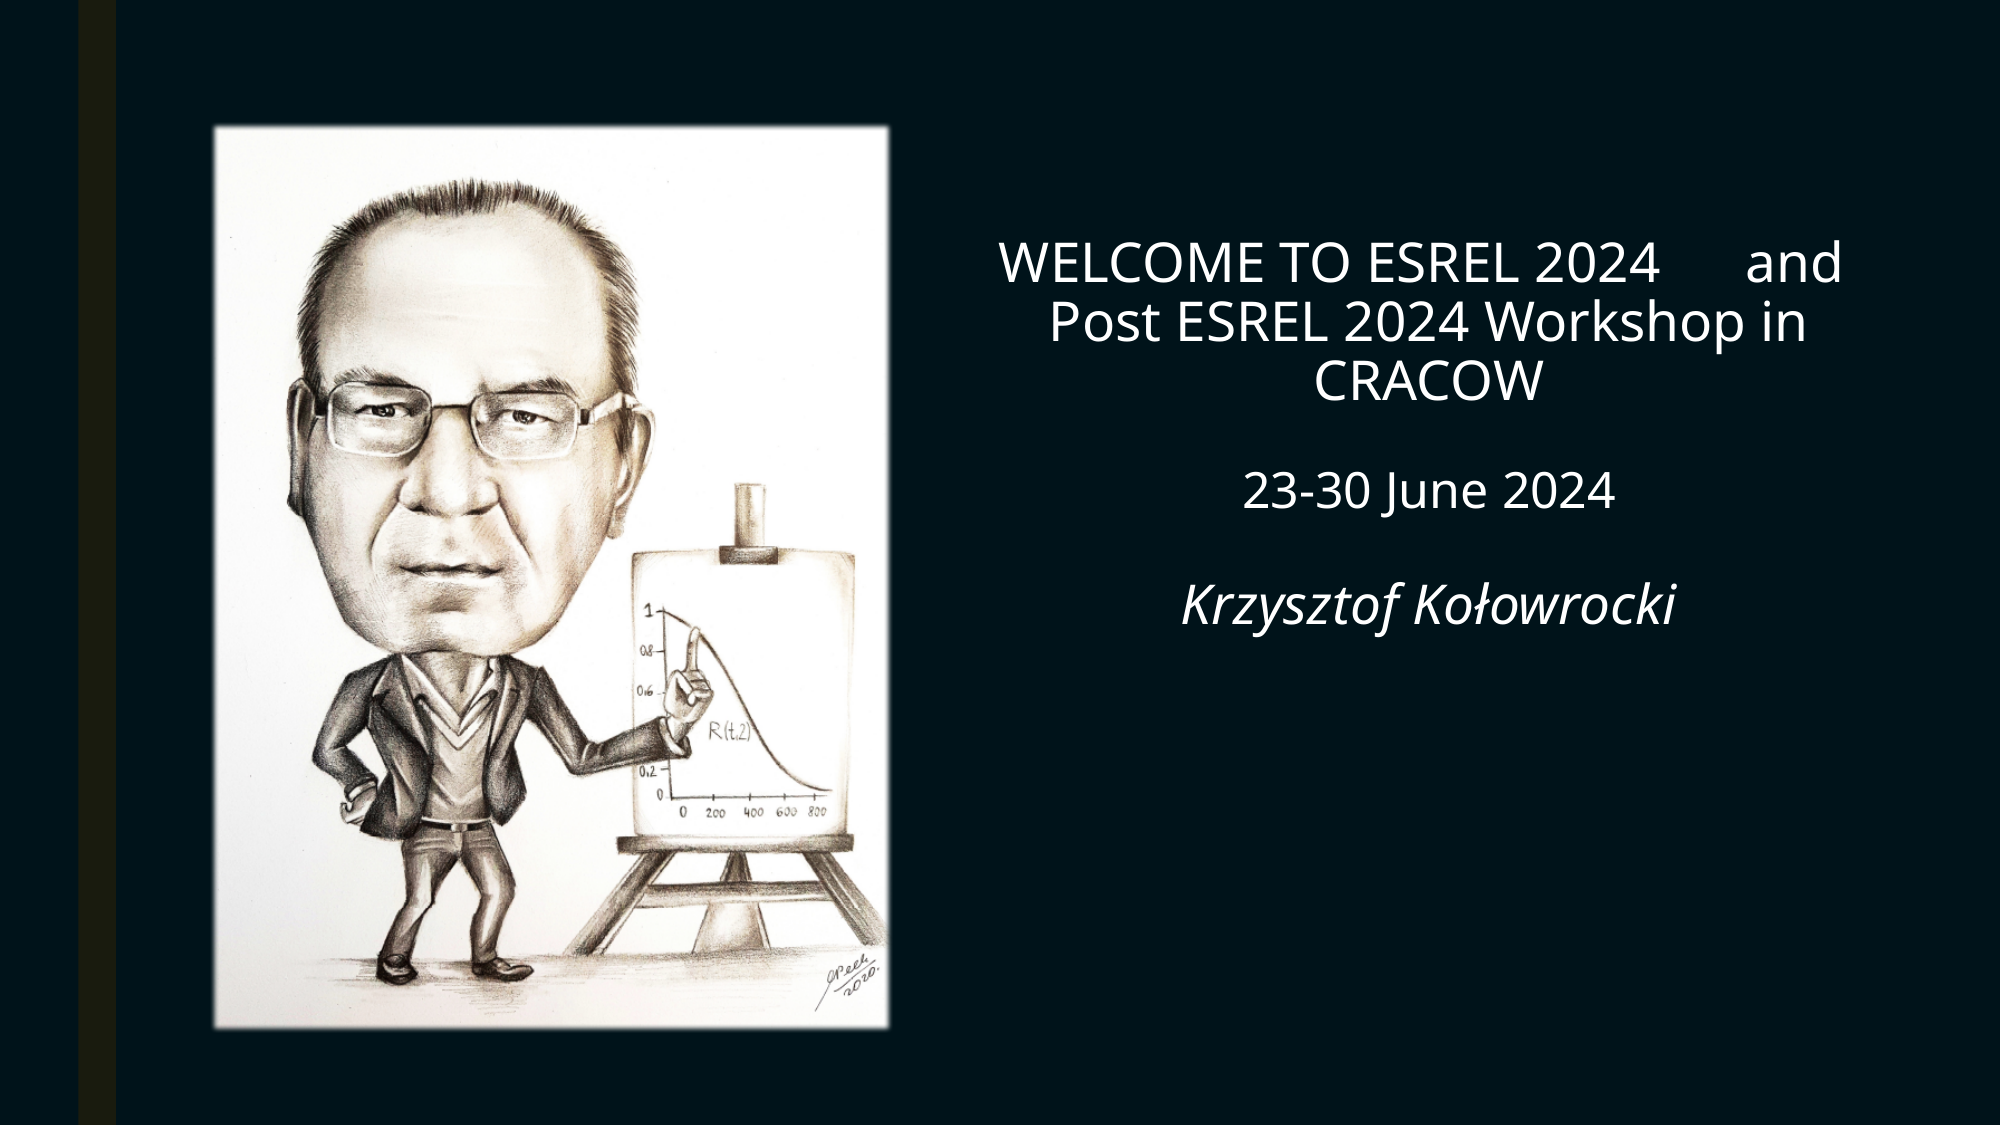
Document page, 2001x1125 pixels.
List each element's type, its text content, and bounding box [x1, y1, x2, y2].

picture [210, 122, 893, 1033]
title WELCOME TO ESREL 2024 and Post ESREL 2024 Workshop in CRACOW 23-30 June 2024 Krzysztof Kołowrocki [937, 228, 1921, 942]
